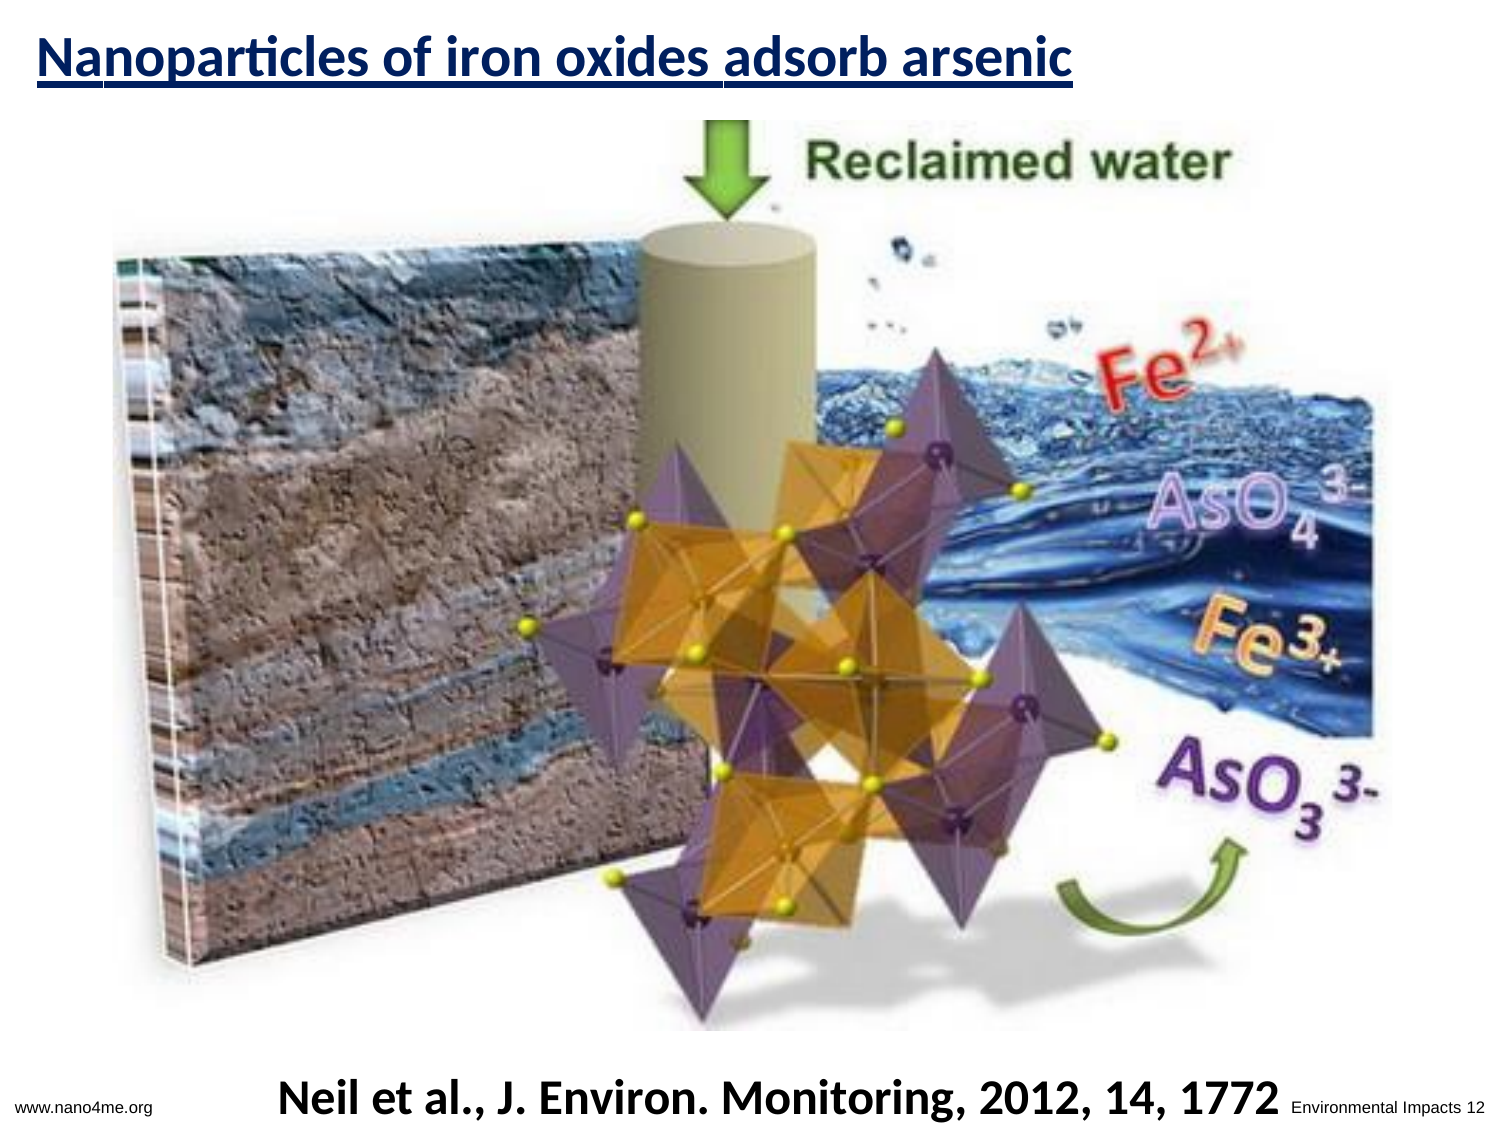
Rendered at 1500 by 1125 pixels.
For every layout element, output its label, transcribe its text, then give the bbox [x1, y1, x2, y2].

title Nanoparticles of iron oxides adsorb arsenic [16, 18, 1484, 207]
text_box [112, 207, 1393, 1031]
text_box Neil et al., J. Environ. Monitoring, 2012, 14, 1772 [275, 1064, 1285, 1125]
